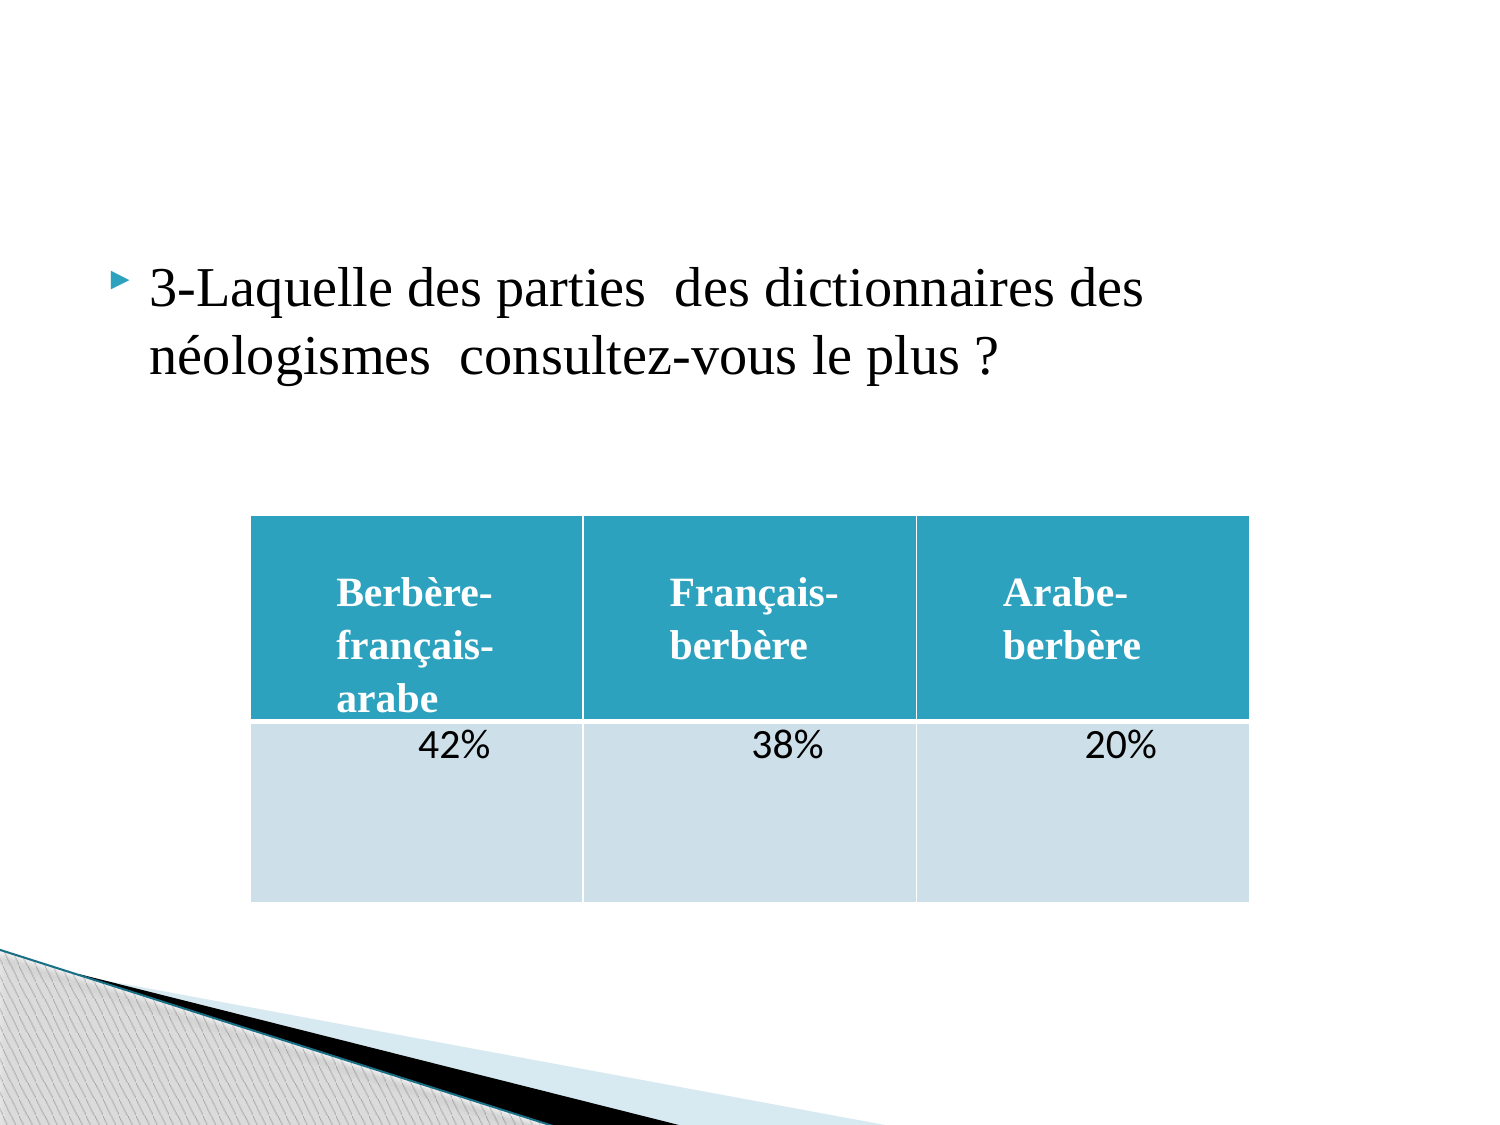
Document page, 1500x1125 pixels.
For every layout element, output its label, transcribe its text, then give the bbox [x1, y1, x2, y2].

table_header Français- berbère [584, 516, 916, 719]
table_cell 20% [917, 724, 1249, 902]
table_header Berbère-français-arabe [251, 516, 582, 719]
table_header Arabe-berbère [917, 516, 1249, 719]
table_cell 42% [251, 724, 582, 902]
table_cell 38% [584, 724, 916, 902]
list 3-Laquelle des parties des dictionnaires des néologismes consultez-vous le plus ? [75, 243, 1425, 986]
